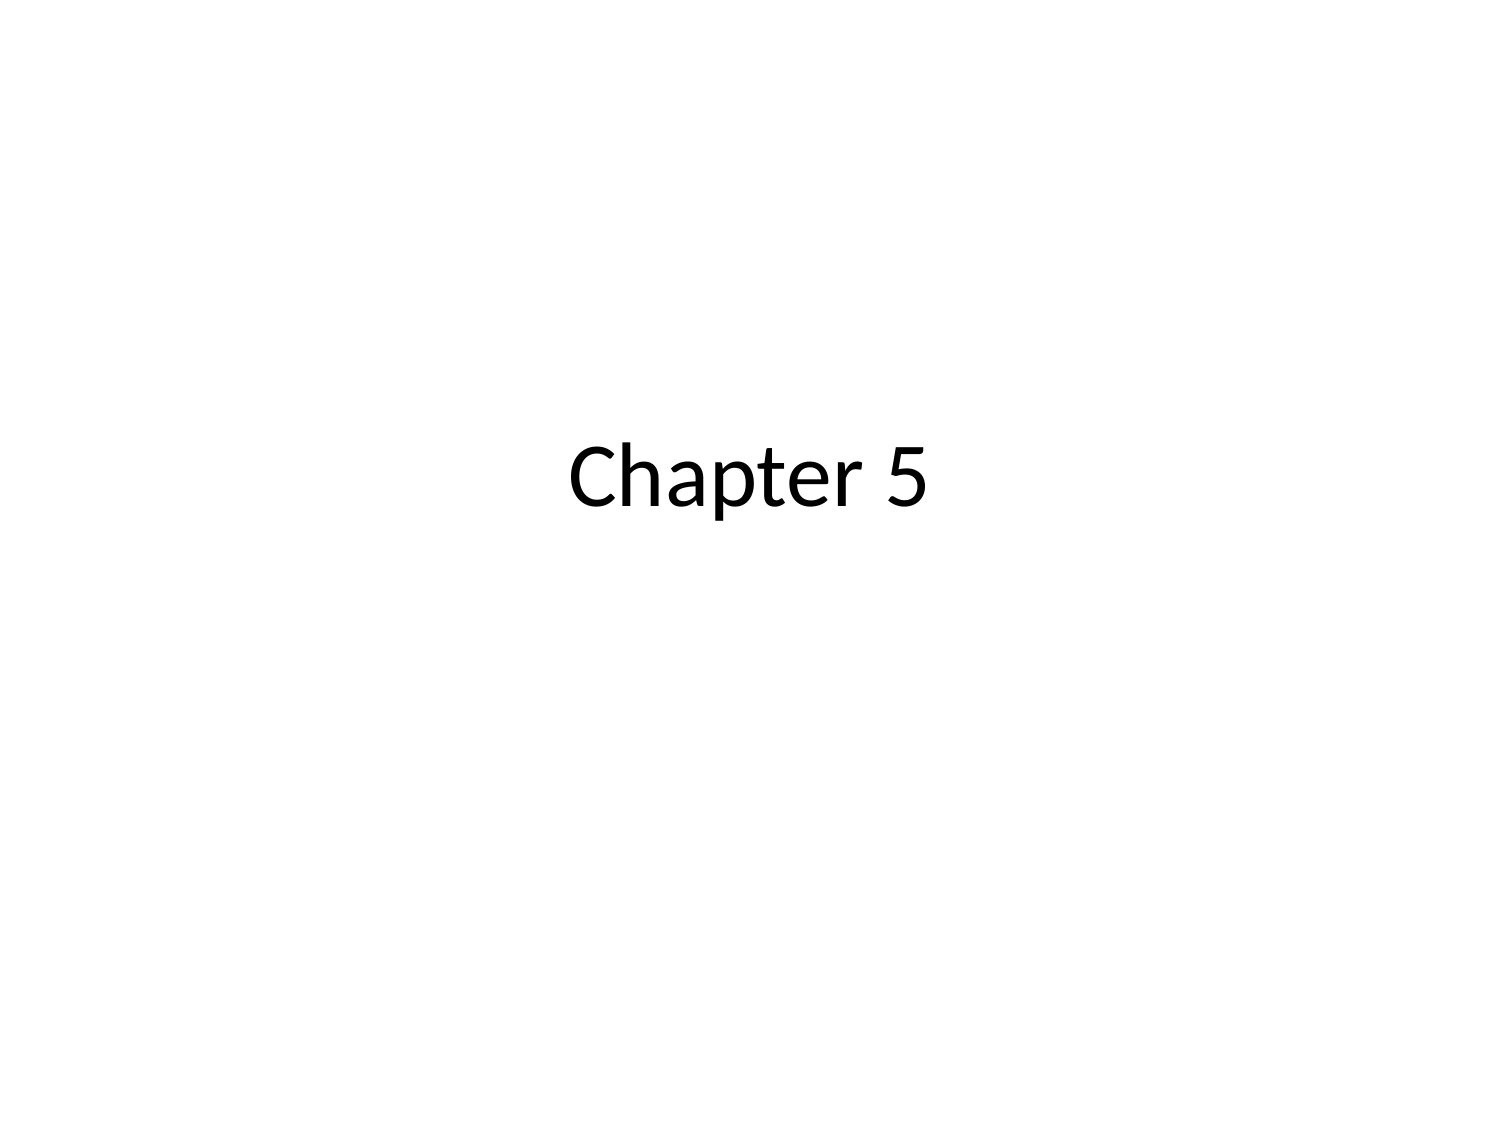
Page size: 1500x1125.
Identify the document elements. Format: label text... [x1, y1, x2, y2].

title Chapter 5 [112, 349, 1388, 591]
